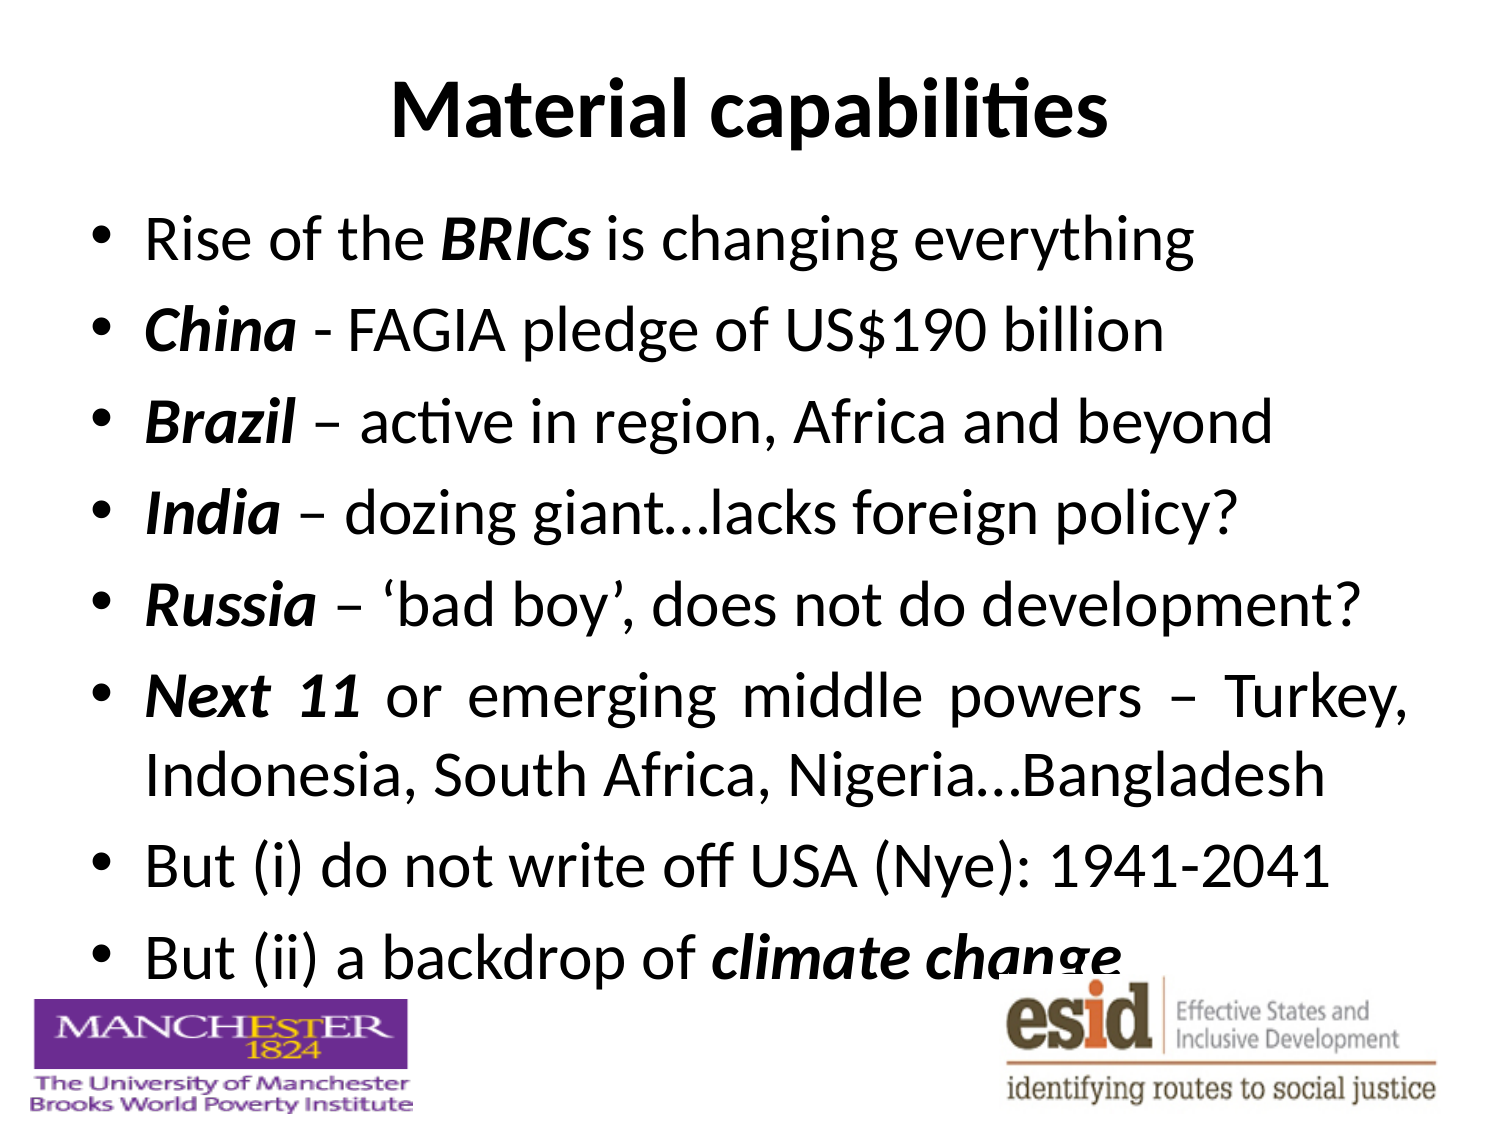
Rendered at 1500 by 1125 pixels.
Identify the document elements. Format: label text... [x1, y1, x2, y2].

picture [999, 974, 1444, 1115]
picture [30, 999, 413, 1114]
title Material capabilities [75, 45, 1425, 163]
list Rise of the BRICs is changing everything China - FAGIA pledge of US$190 billion Brazil – active in region, Africa and beyond India – dozing giant…lacks foreign policy? Russia – ‘bad boy’, does not do development? Next 11 or emerging middle powers – Turkey, Indonesia, South Africa, Nigeria…Bangladesh But (i) do not write off USA (Nye): 1941-2041 But (ii) a backdrop of climate change [75, 187, 1425, 1005]
